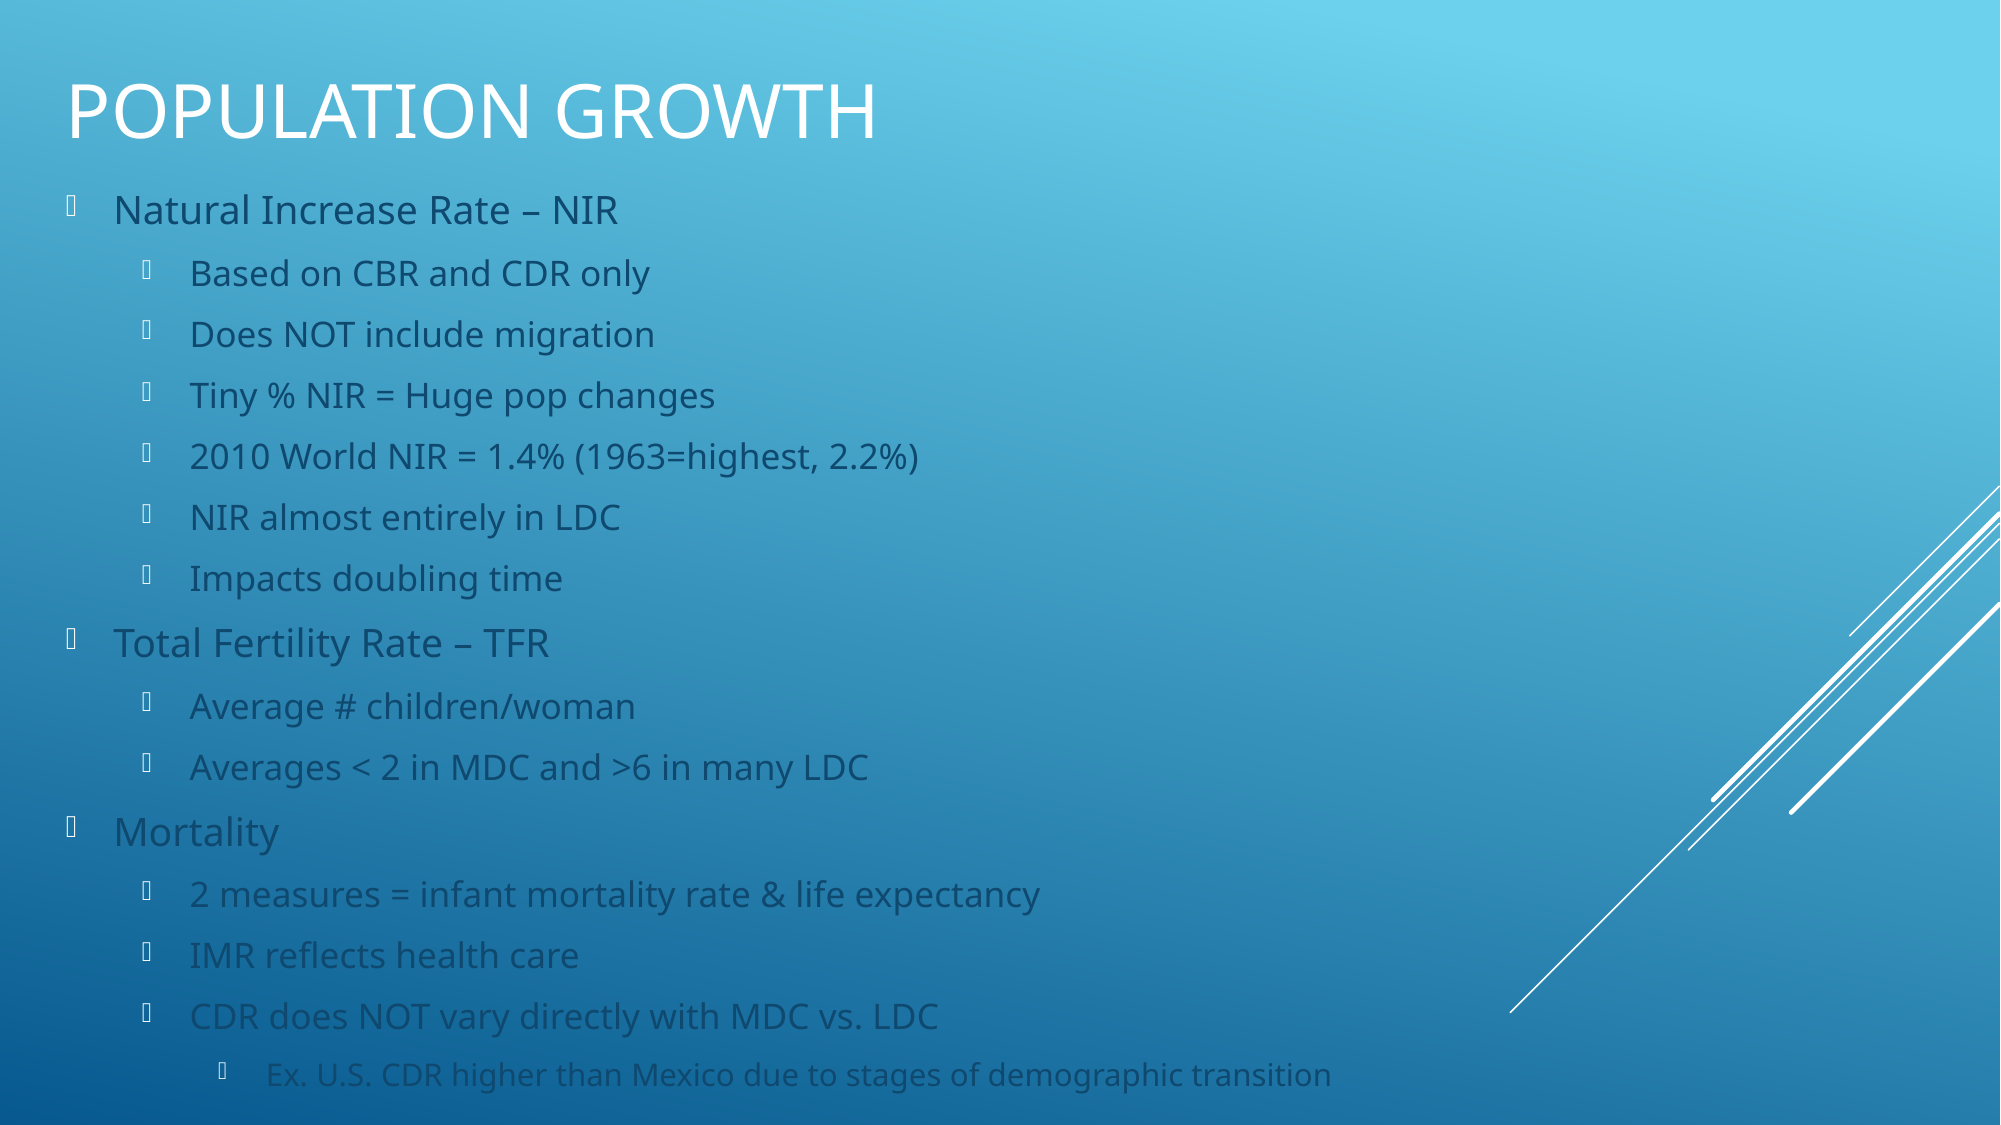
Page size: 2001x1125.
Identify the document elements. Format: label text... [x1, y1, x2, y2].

list Natural Increase Rate – NIR Based on CBR and CDR only Does NOT include migration Tiny % NIR = Huge pop changes 2010 World NIR = 1.4% (1963=highest, 2.2%) NIR almost entirely in LDC Impacts doubling time Total Fertility Rate – TFR Average # children/woman Averages < 2 in MDC and >6 in many LDC Mortality 2 measures = infant mortality rate & life expectancy IMR reflects health care CDR does NOT vary directly with MDC vs. LDC Ex. U.S. CDR higher than Mexico due to stages of demographic transition [50, 176, 1829, 1102]
title Population Growth [50, 0, 1451, 176]
